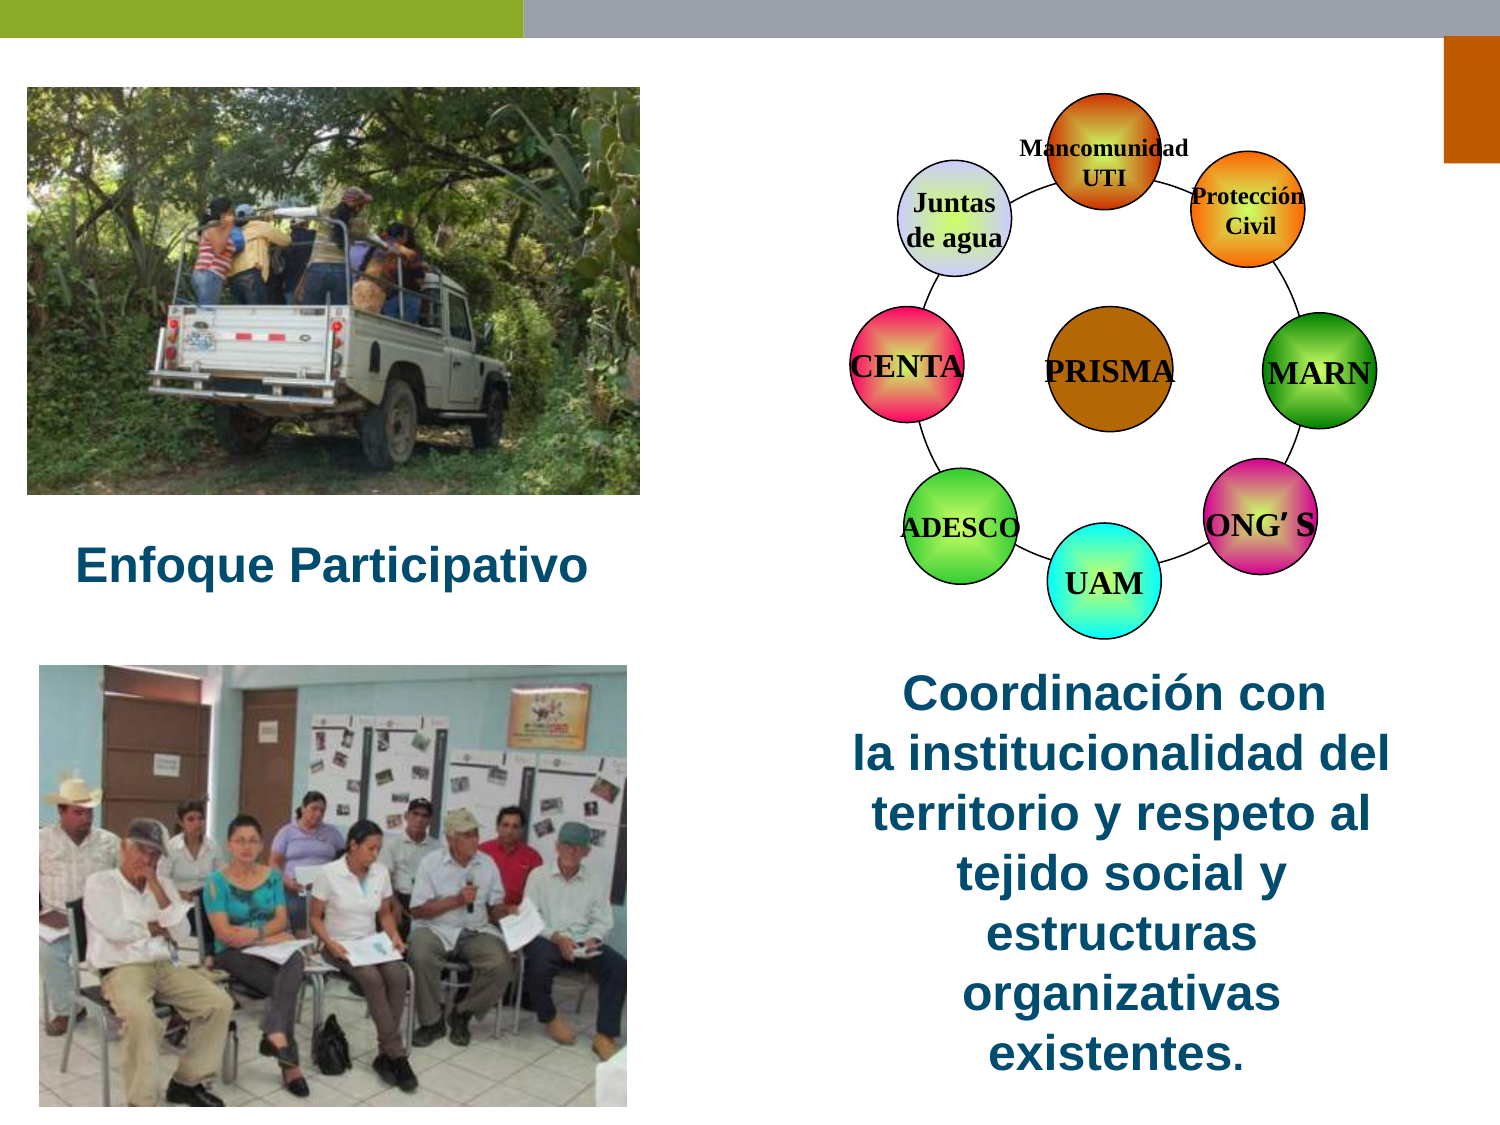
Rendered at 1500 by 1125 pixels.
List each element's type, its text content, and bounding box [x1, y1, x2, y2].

text_box [523, 0, 1500, 38]
text_box [0, 0, 523, 38]
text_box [849, 93, 1377, 640]
text_box Coordinación con la institucionalidad del territorio y respeto al tejido social y estructuras organizativas existentes. [822, 653, 1421, 1089]
picture [26, 86, 640, 495]
text_box Enfoque Participativo [60, 524, 613, 600]
picture [39, 665, 628, 1107]
text_box [1443, 36, 1500, 164]
